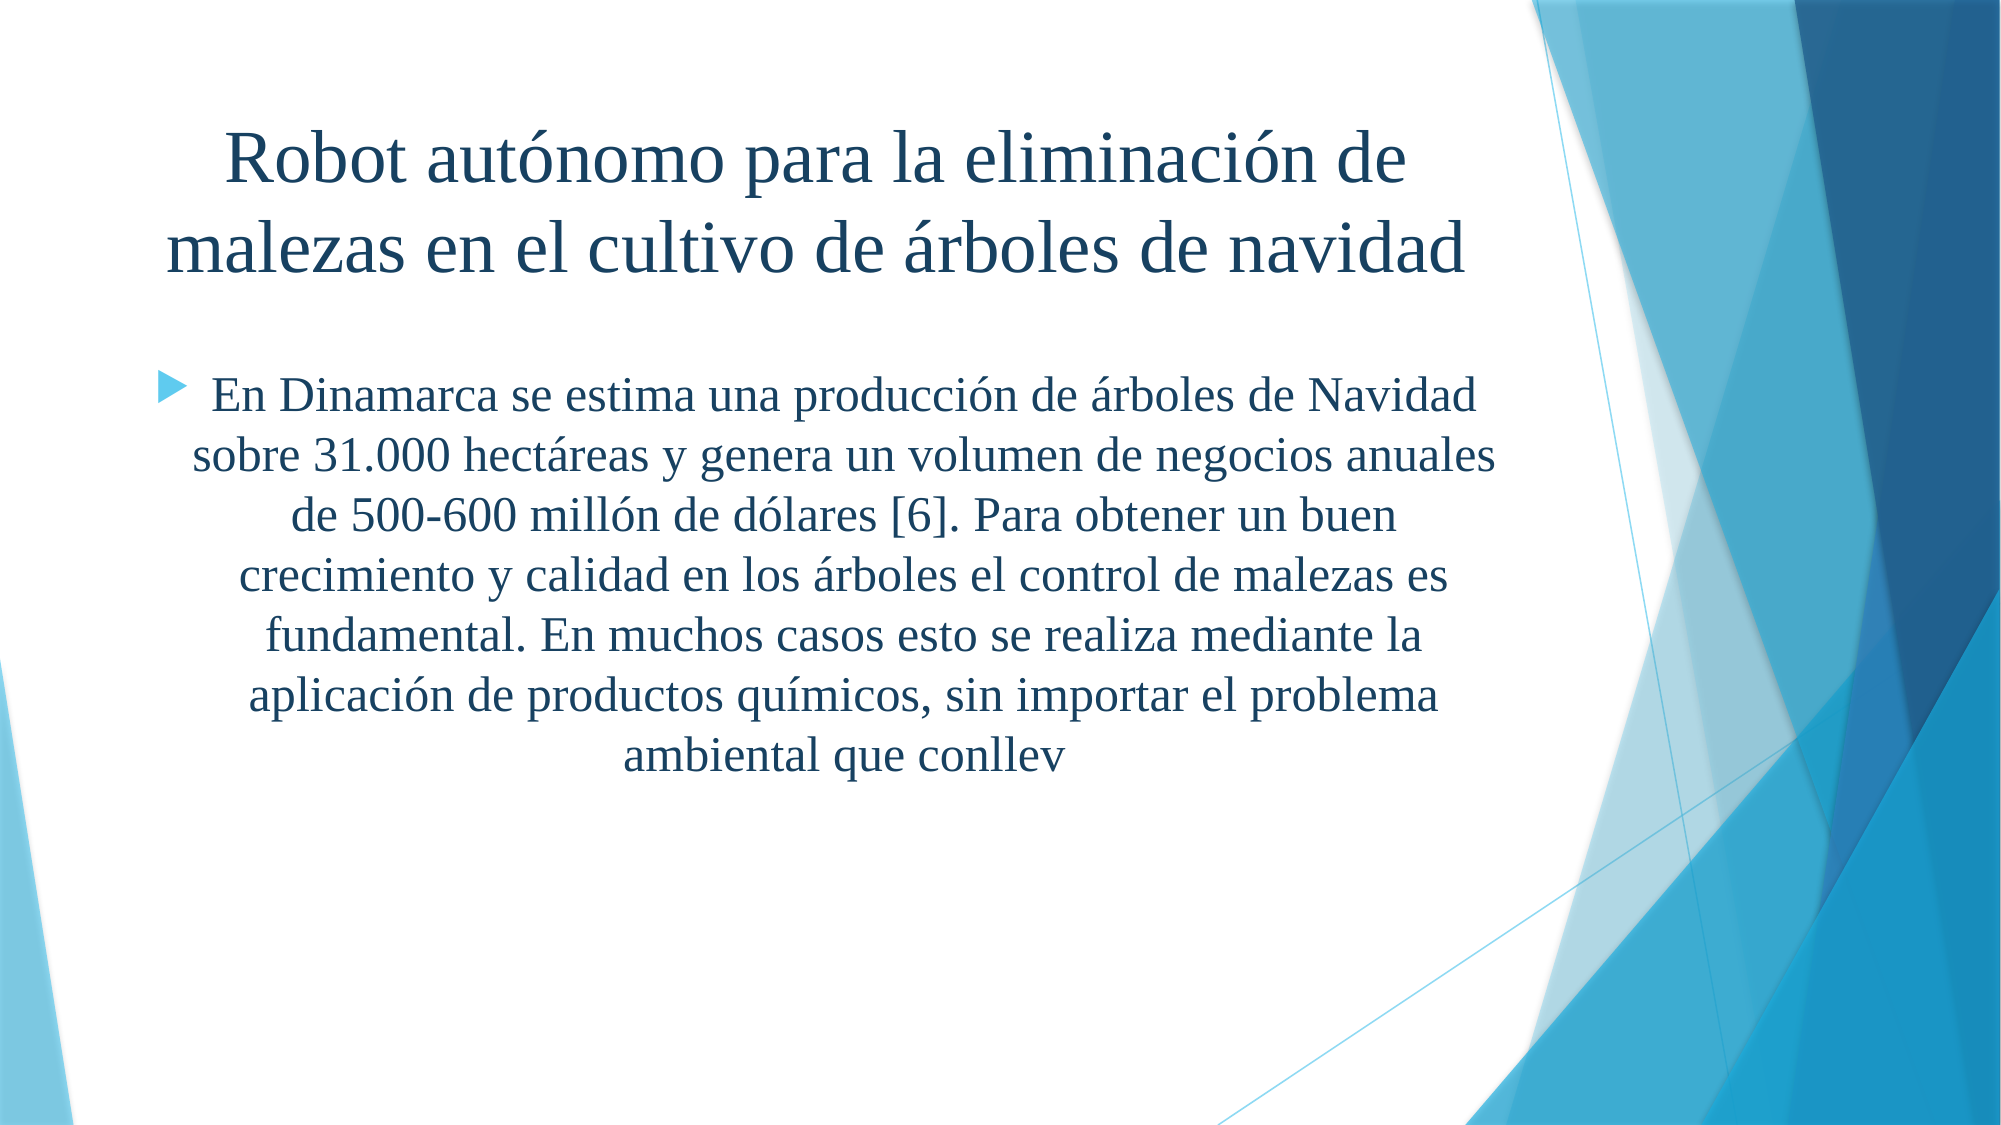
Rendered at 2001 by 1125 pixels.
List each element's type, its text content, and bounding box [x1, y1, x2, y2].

list En Dinamarca se estima una producción de árboles de Navidad sobre 31.000 hectáreas y genera un volumen de negocios anuales de 500-600 millón de dólares [6]. Para obtener un buen crecimiento y calidad en los árboles el control de malezas es fundamental. En muchos casos esto se realiza mediante la aplicación de productos químicos, sin importar el problema ambiental que conllev [111, 354, 1522, 992]
title Robot autónomo para la eliminación de malezas en el cultivo de árboles de navidad [111, 99, 1522, 317]
